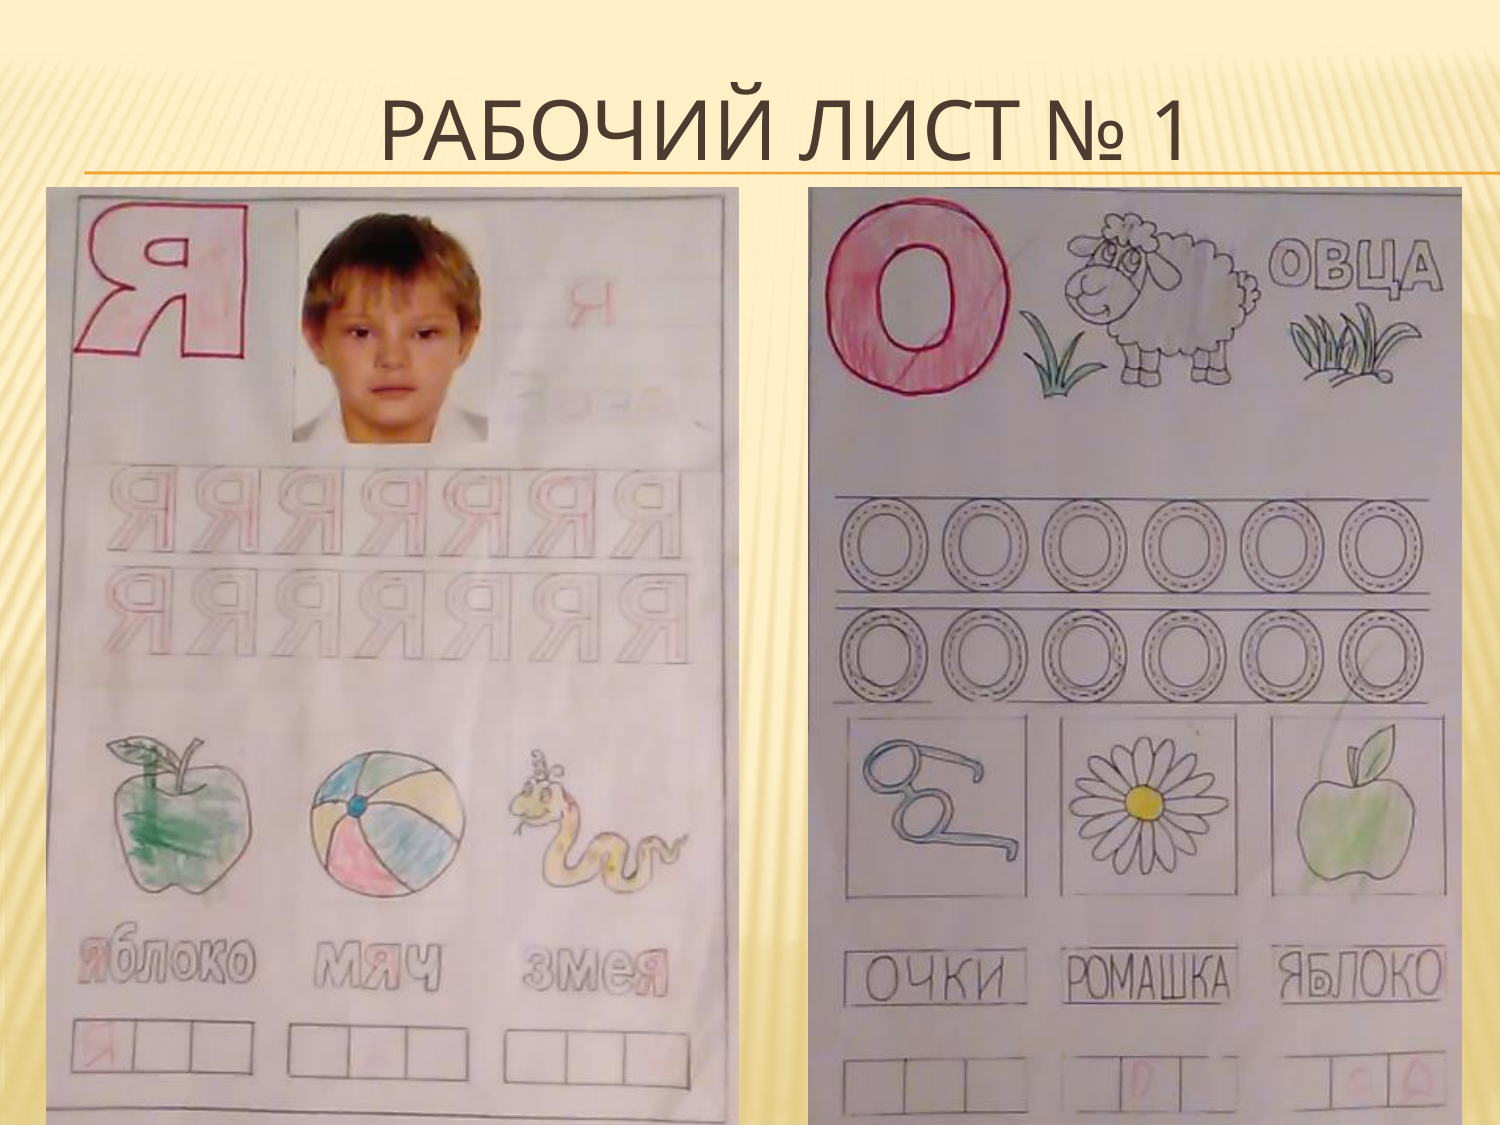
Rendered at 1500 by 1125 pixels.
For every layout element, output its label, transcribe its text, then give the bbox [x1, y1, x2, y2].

picture [808, 187, 1462, 1125]
title Рабочий лист № 1 [75, 58, 1500, 197]
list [46, 187, 739, 1125]
